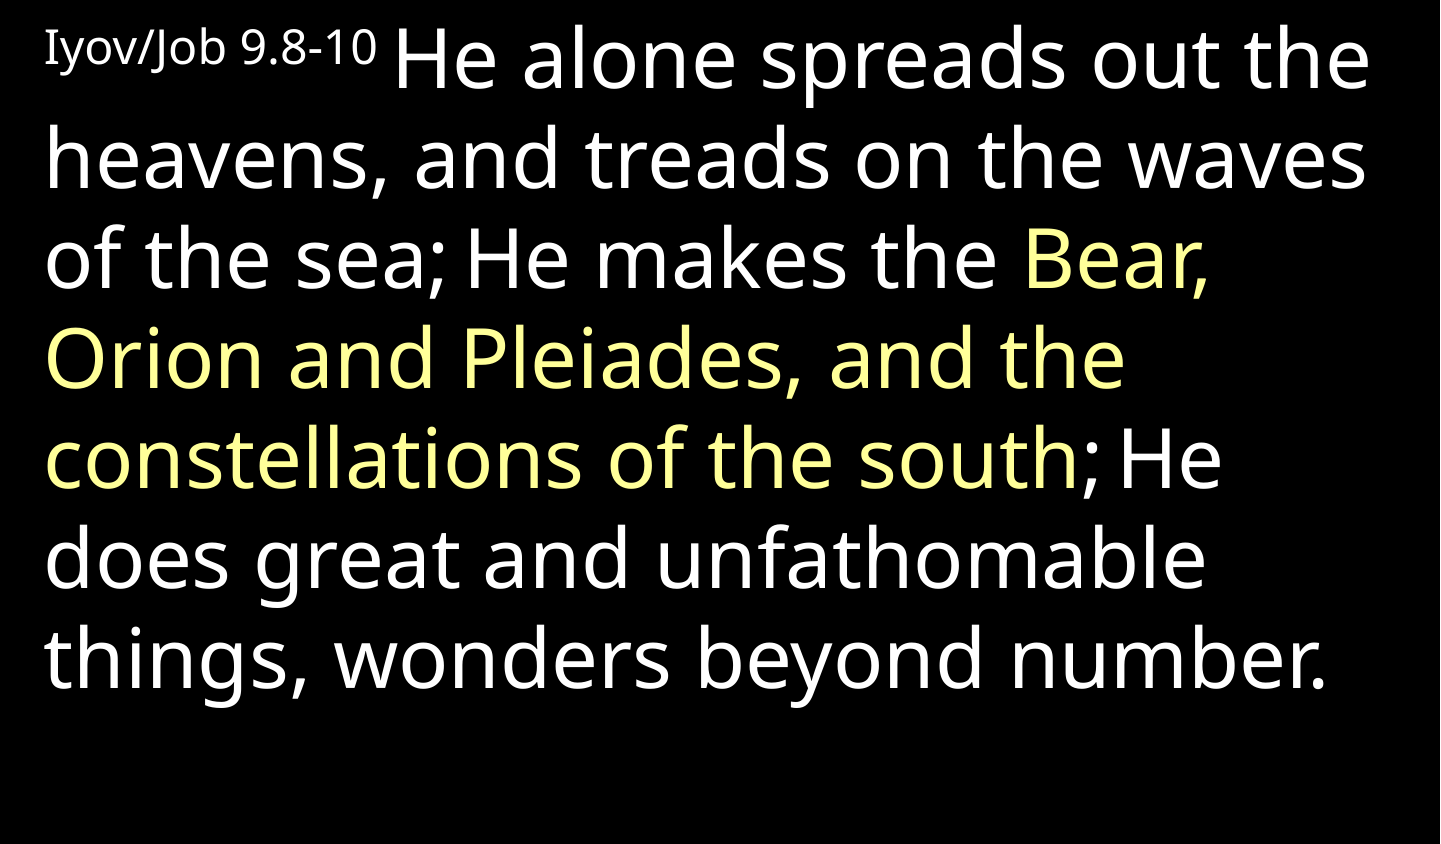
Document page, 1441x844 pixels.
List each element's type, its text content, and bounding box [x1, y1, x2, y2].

subtitle Iyov/Job 9.8-10 He alone spreads out the heavens, and treads on the waves of the sea; He makes the Bear, Orion and Pleiades, and the constellations of the south; He does great and unfathomable things, wonders beyond number. [32, 0, 1408, 844]
